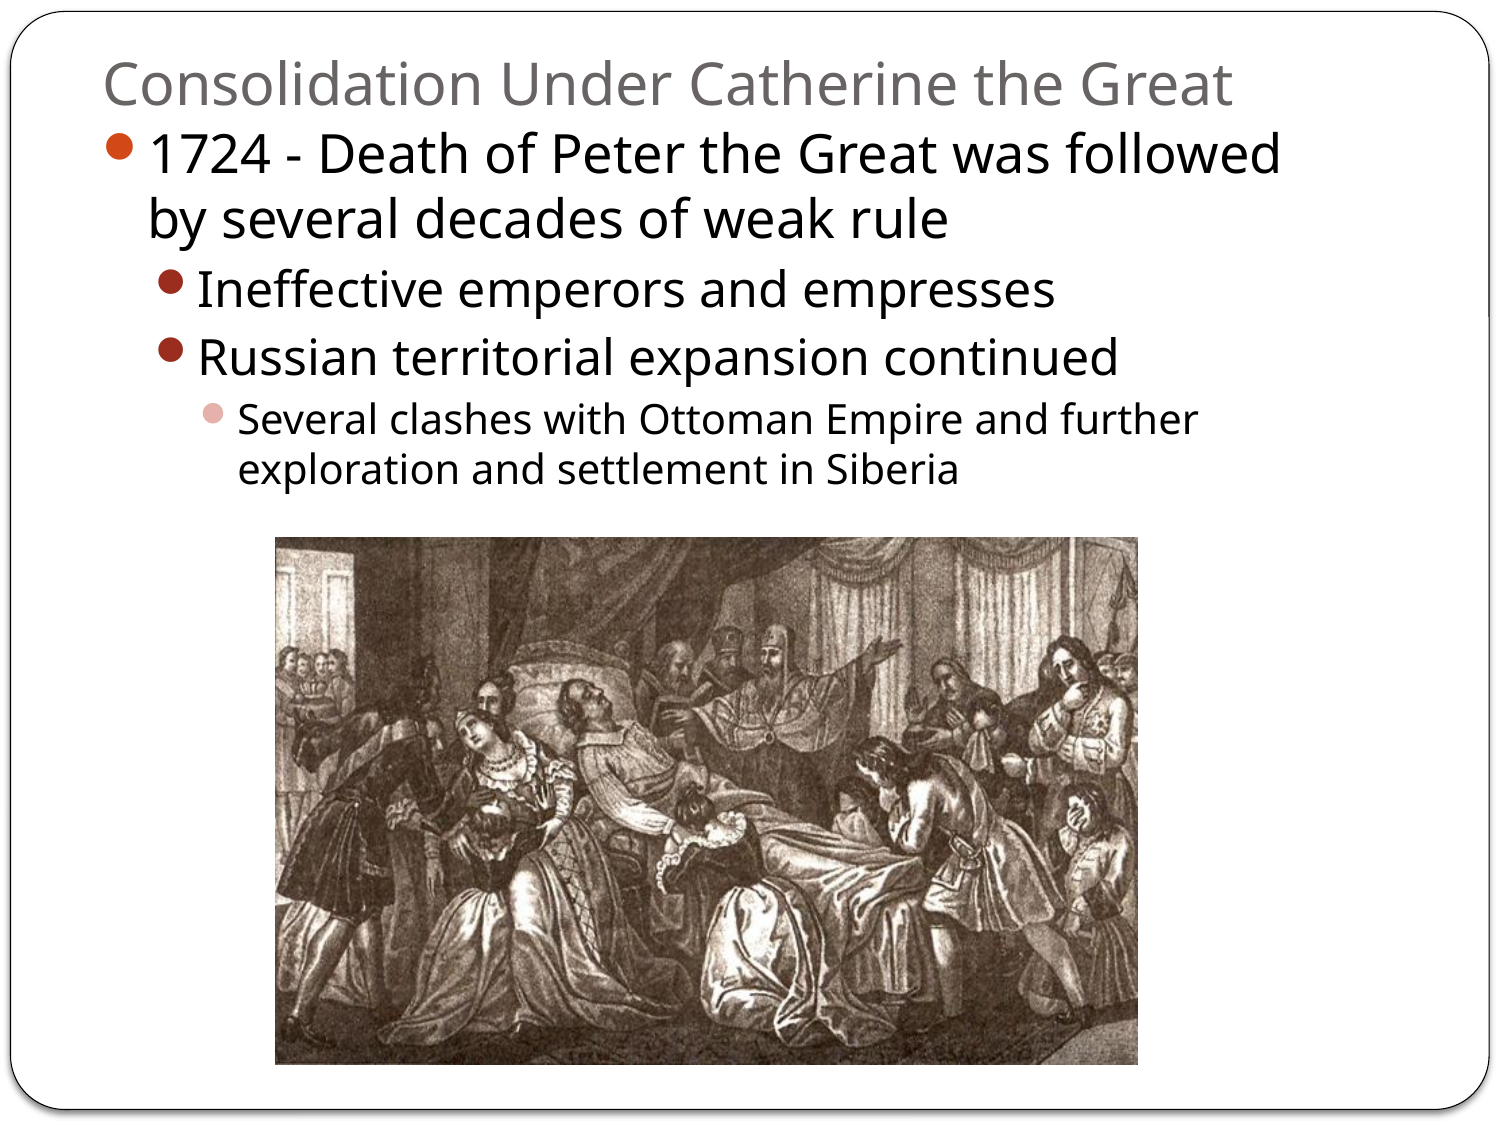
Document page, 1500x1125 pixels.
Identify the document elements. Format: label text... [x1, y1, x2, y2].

list 1724 - Death of Peter the Great was followed by several decades of weak rule Ineffective emperors and empresses Russian territorial expansion continued Several clashes with Ottoman Empire and further exploration and settlement in Siberia [87, 112, 1363, 863]
picture [274, 537, 1138, 1065]
title Consolidation Under Catherine the Great [87, 37, 1463, 133]
